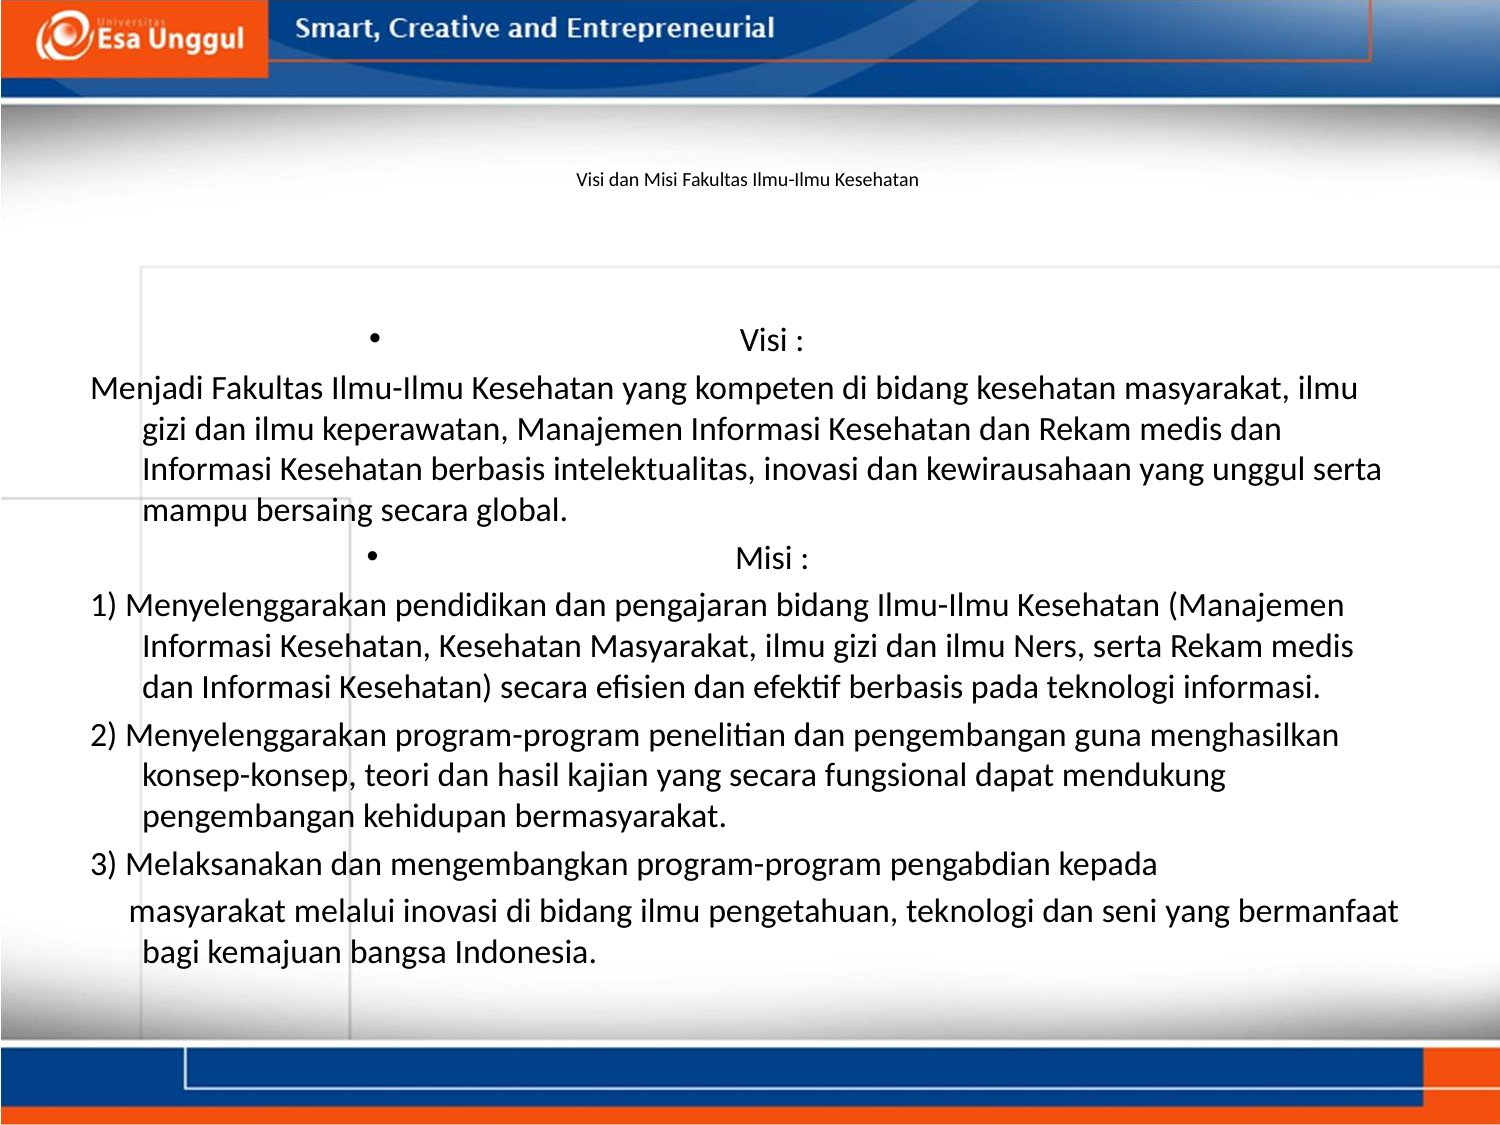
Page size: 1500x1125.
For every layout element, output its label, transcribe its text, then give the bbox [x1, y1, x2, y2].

list Visi : Menjadi Fakultas Ilmu-Ilmu Kesehatan yang kompeten di bidang kesehatan masyarakat, ilmu gizi dan ilmu keperawatan, Manajemen Informasi Kesehatan dan Rekam medis dan Informasi Kesehatan berbasis intelektualitas, inovasi dan kewirausahaan yang unggul serta mampu bersaing secara global. Misi : 1) Menyelenggarakan pendidikan dan pengajaran bidang Ilmu-Ilmu Kesehatan (Manajemen Informasi Kesehatan, Kesehatan Masyarakat, ilmu gizi dan ilmu Ners, serta Rekam medis dan Informasi Kesehatan) secara efisien dan efektif berbasis pada teknologi informasi. 2) Menyelenggarakan program-program penelitian dan pengembangan guna menghasilkan konsep-konsep, teori dan hasil kajian yang secara fungsional dapat mendukung pengembangan kehidupan bermasyarakat. 3) Melaksanakan dan mengembangkan program-program pengabdian kepada masyarakat melalui inovasi di bidang ilmu pengetahuan, teknologi dan seni yang bermanfaat bagi kemajuan bangsa Indonesia. [75, 262, 1425, 1005]
picture [0, 0, 1500, 1125]
title Visi dan Misi Fakultas Ilmu-Ilmu Kesehatan [75, 125, 1425, 233]
